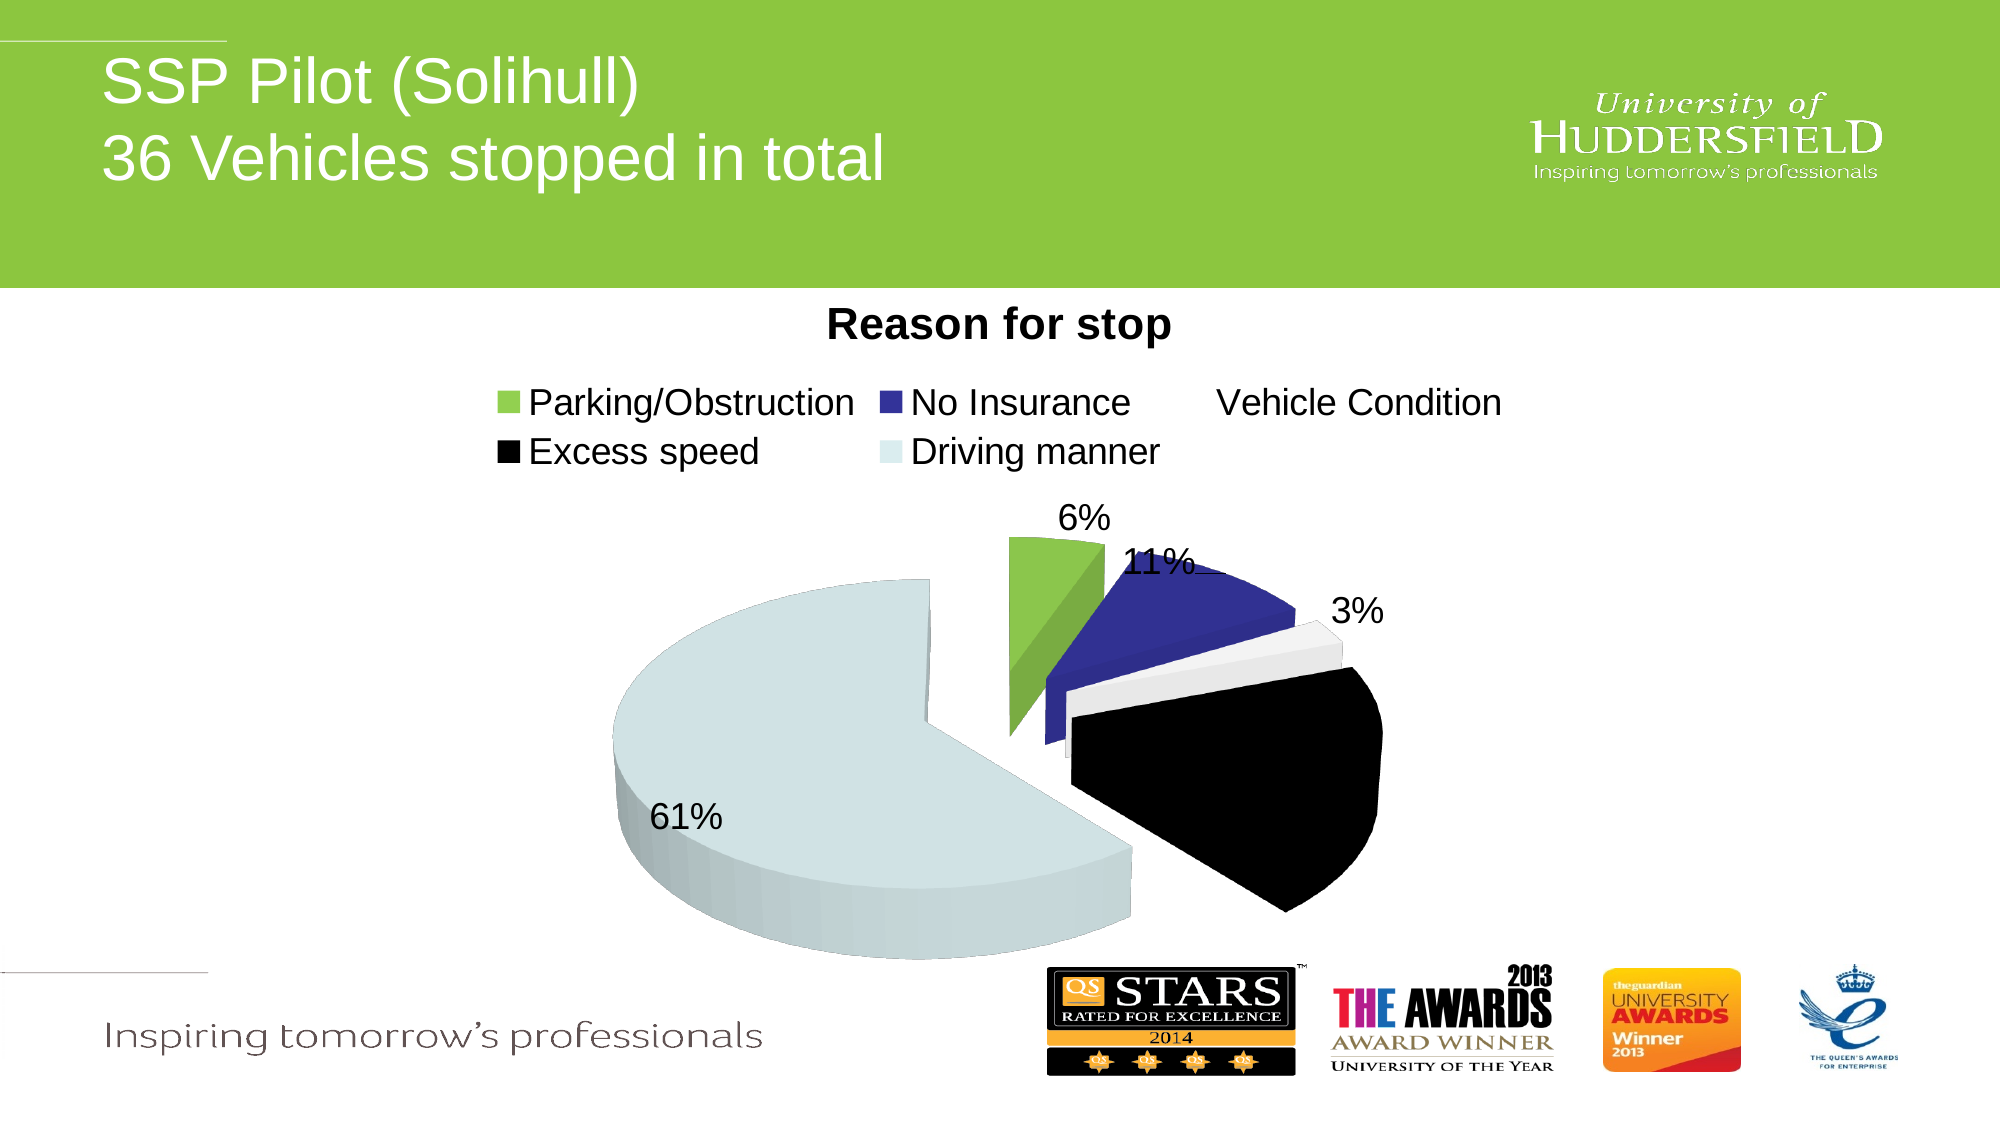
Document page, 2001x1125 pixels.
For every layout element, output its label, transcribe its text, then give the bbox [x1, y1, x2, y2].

picture [1047, 1006, 1307, 1076]
picture [0, 944, 788, 1059]
picture [0, 0, 2000, 288]
picture [1603, 968, 1741, 1072]
title SSP Pilot (Solihull) 36 Vehicles stopped in total [86, 42, 1887, 191]
chart [324, 262, 1676, 1006]
picture [1330, 1006, 1554, 1071]
picture [1799, 964, 1898, 1071]
